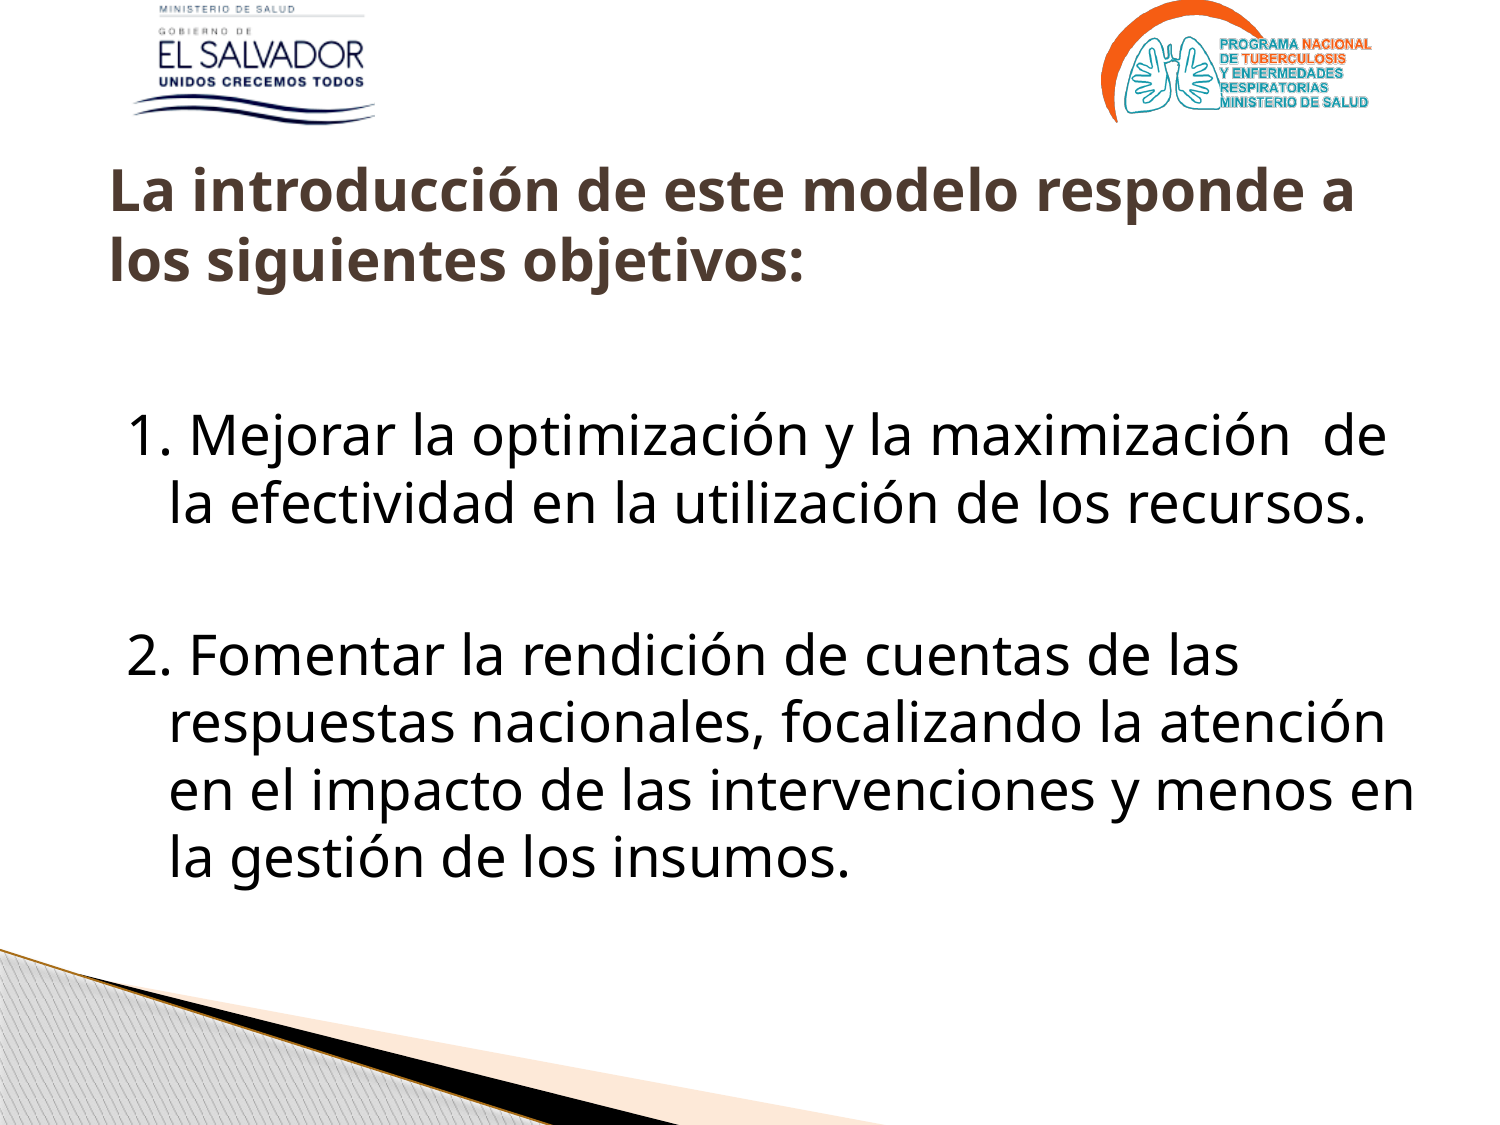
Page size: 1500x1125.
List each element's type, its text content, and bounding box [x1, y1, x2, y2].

list 1. Mejorar la optimización y la maximización de la efectividad en la utilización de los recursos. 2. Fomentar la rendición de cuentas de las respuestas nacionales, focalizando la atención en el impacto de las intervenciones y menos en la gestión de los insumos. [93, 352, 1444, 1059]
picture [1101, 0, 1372, 123]
title La introducción de este modelo responde a los siguientes objetivos: [93, 164, 1444, 352]
picture [128, 0, 376, 130]
